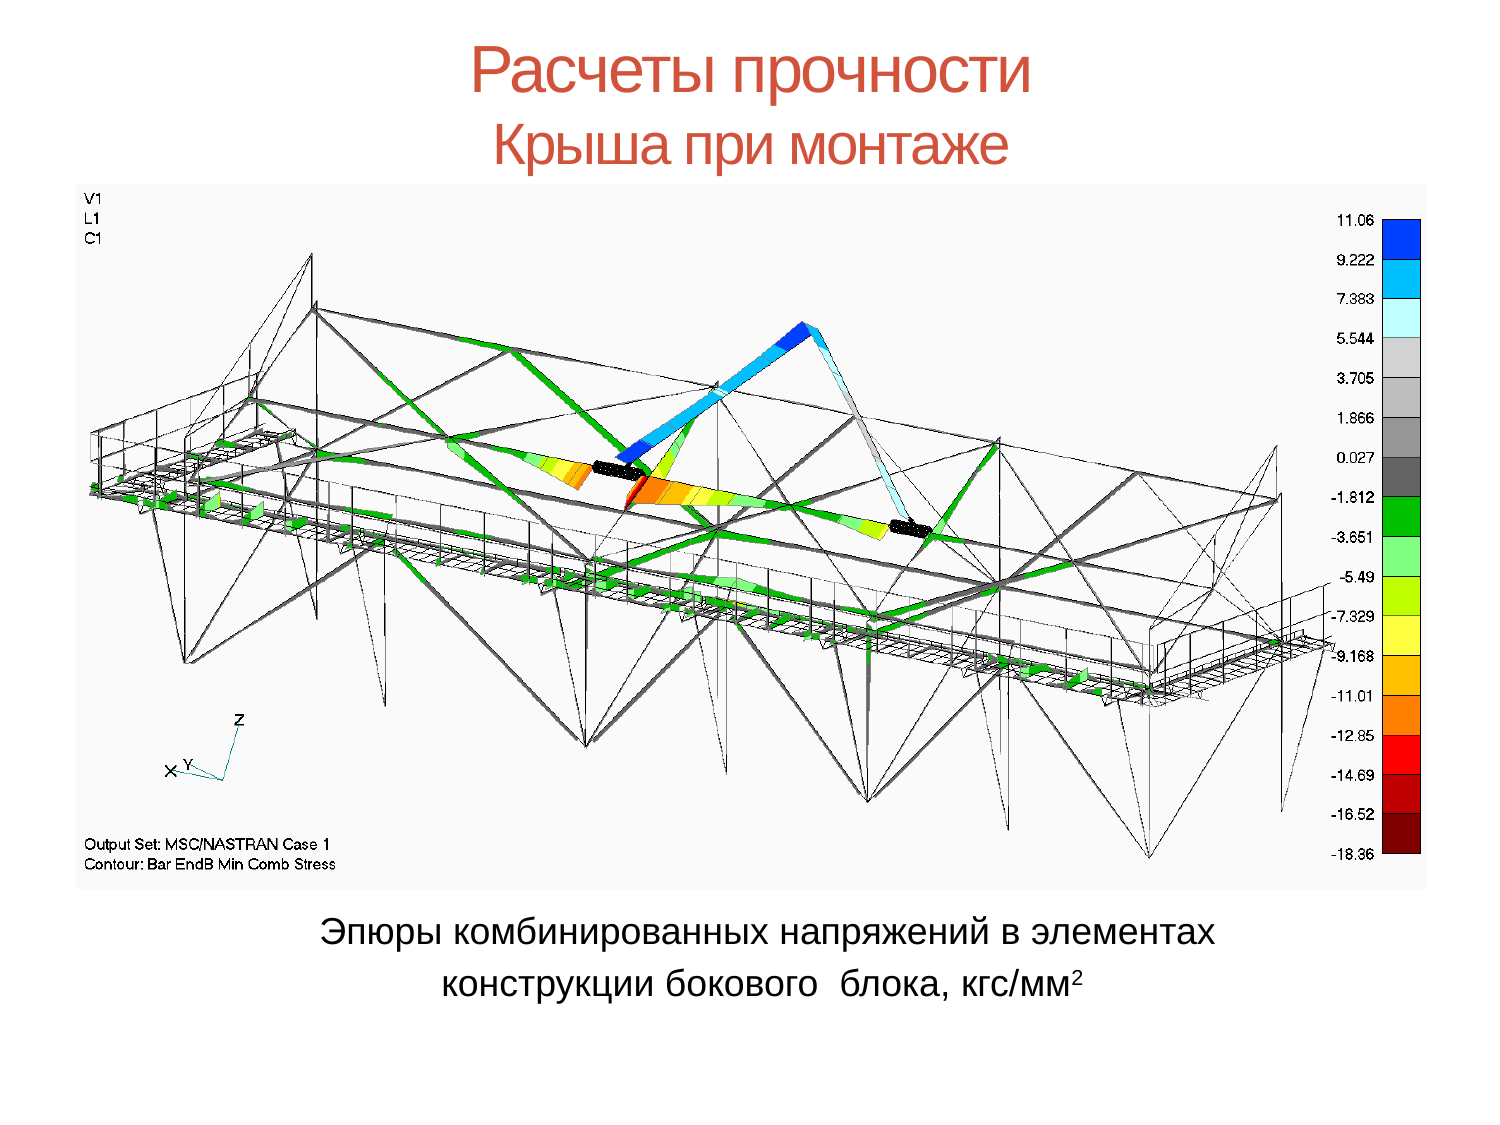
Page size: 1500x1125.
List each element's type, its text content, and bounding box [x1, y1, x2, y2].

text_box Эпюры комбинированных напряжений в элементах конструкции бокового блока, кгс/мм2 [206, 897, 1329, 1012]
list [76, 184, 1427, 890]
title Расчеты прочности Крыша при монтаже [76, 7, 1427, 184]
